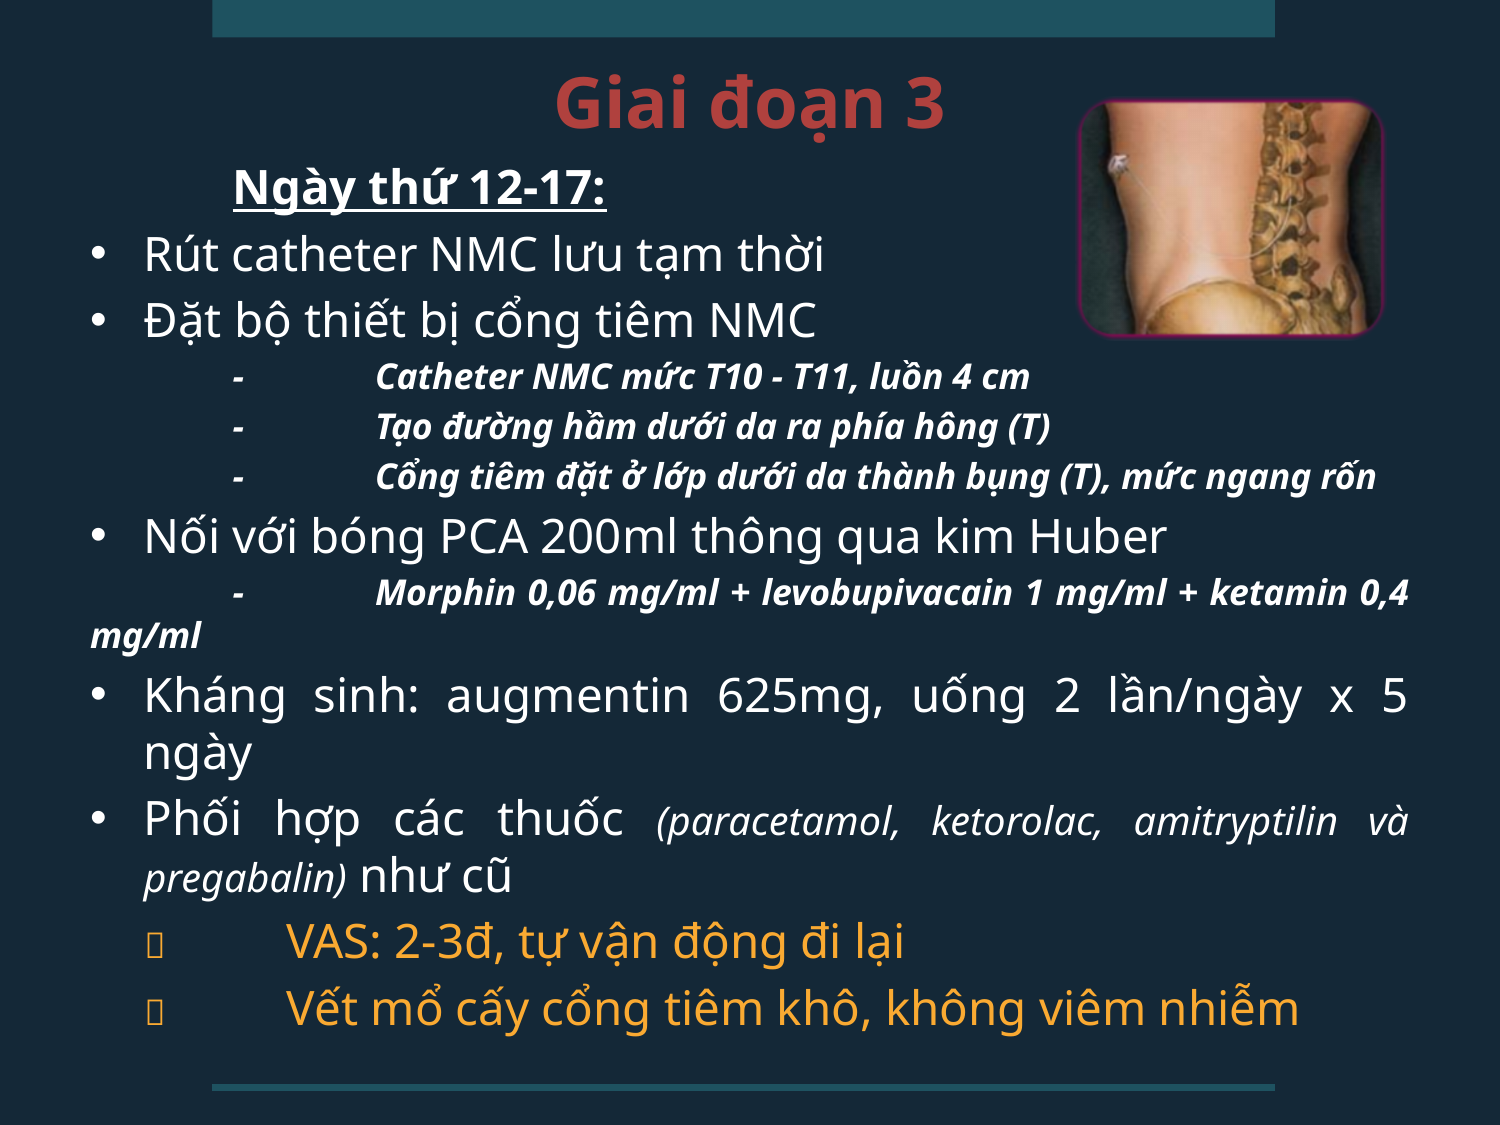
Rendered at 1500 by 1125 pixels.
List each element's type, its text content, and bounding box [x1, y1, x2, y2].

picture [1074, 95, 1388, 343]
title Giai đoạn 3 [75, 37, 1425, 149]
list Ngày thứ 12-17: Rút catheter NMC lưu tạm thời Đặt bộ thiết bị cổng tiêm NMC - Catheter NMC mức T10 - T11, luồn 4 cm - Tạo đường hầm dưới da ra phía hông (T) - Cổng tiêm đặt ở lớp dưới da thành bụng (T), mức ngang rốn Nối với bóng PCA 200ml thông qua kim Huber - Morphin 0,06 mg/ml + levobupivacain 1 mg/ml + ketamin 0,4 mg/ml Kháng sinh: augmentin 625mg, uống 2 lần/ngày x 5 ngày Phối hợp các thuốc (paracetamol, ketorolac, amitryptilin và pregabalin) như cũ  VAS: 2-3đ, tự vận động đi lại  Vết mổ cấy cổng tiêm khô, không viêm nhiễm [75, 149, 1425, 1043]
text_box [212, 0, 1275, 38]
